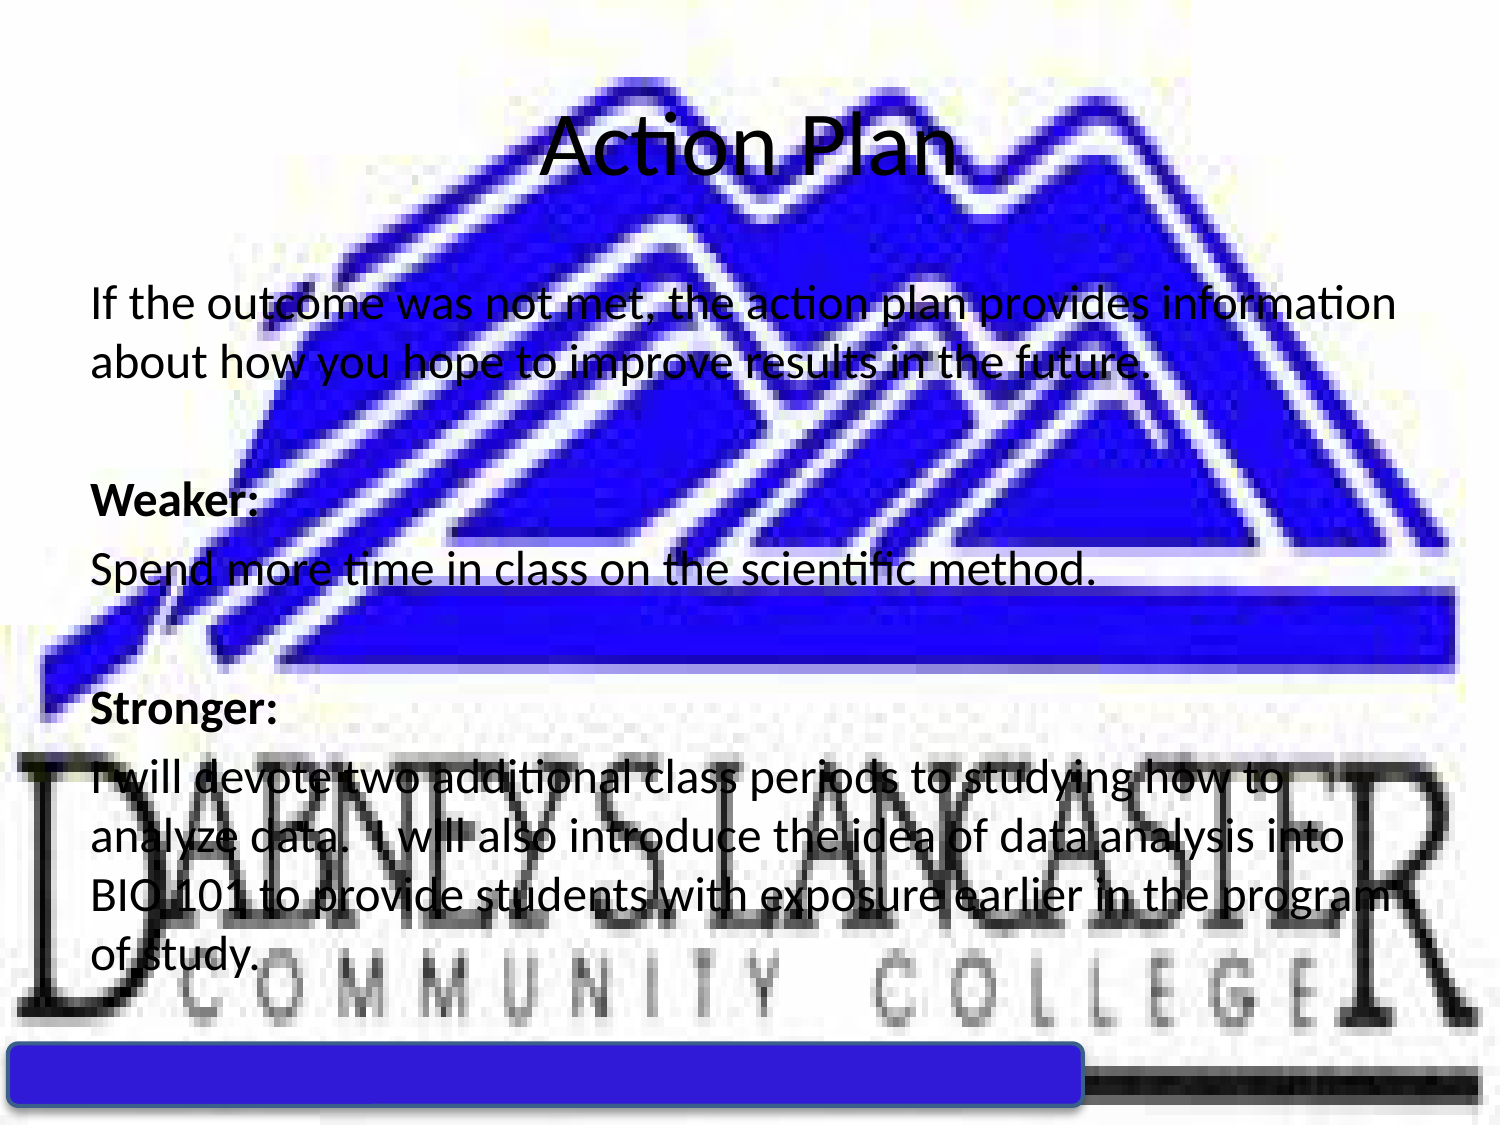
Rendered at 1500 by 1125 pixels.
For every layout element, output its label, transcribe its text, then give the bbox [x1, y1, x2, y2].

list If the outcome was not met, the action plan provides information about how you hope to improve results in the future. Weaker: Spend more time in class on the scientific method. Stronger: I will devote two additional class periods to studying how to analyze data. I will also introduce the idea of data analysis into BIO 101 to provide students with exposure earlier in the program of study. [75, 262, 1425, 1005]
title Action Plan [75, 45, 1425, 233]
picture [0, 0, 1500, 1125]
